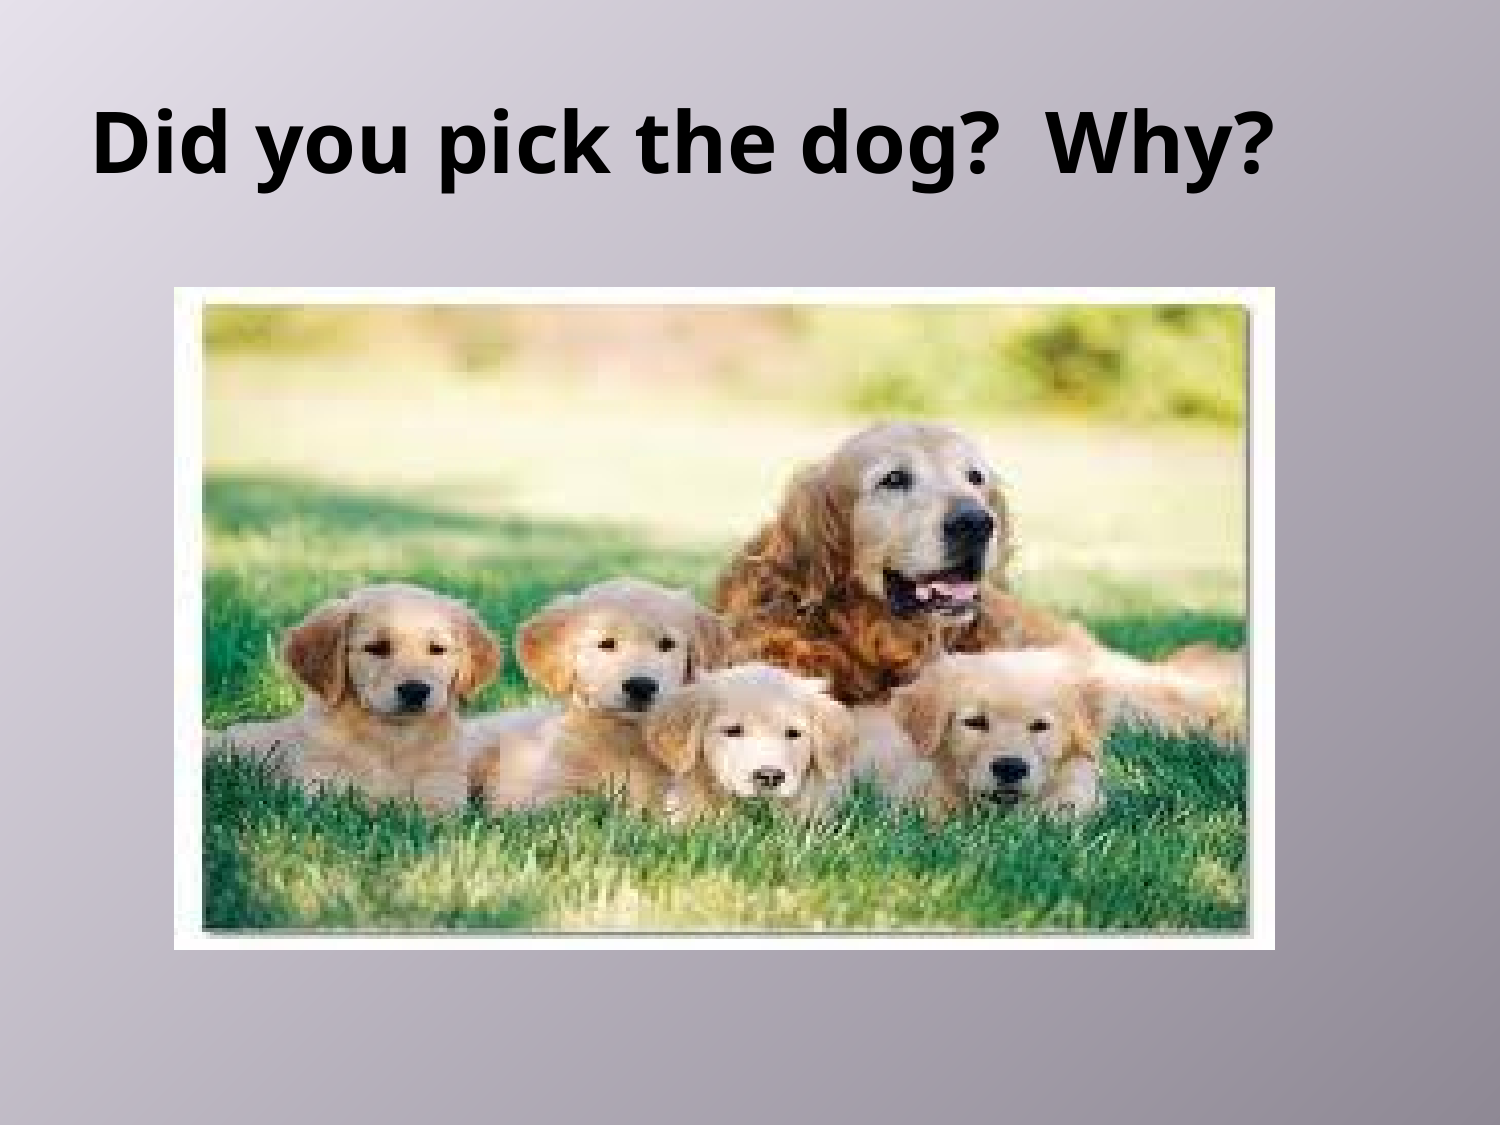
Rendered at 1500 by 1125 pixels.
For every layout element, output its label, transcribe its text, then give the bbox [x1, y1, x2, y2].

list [174, 287, 1276, 951]
title Did you pick the dog? Why? [75, 45, 1425, 233]
